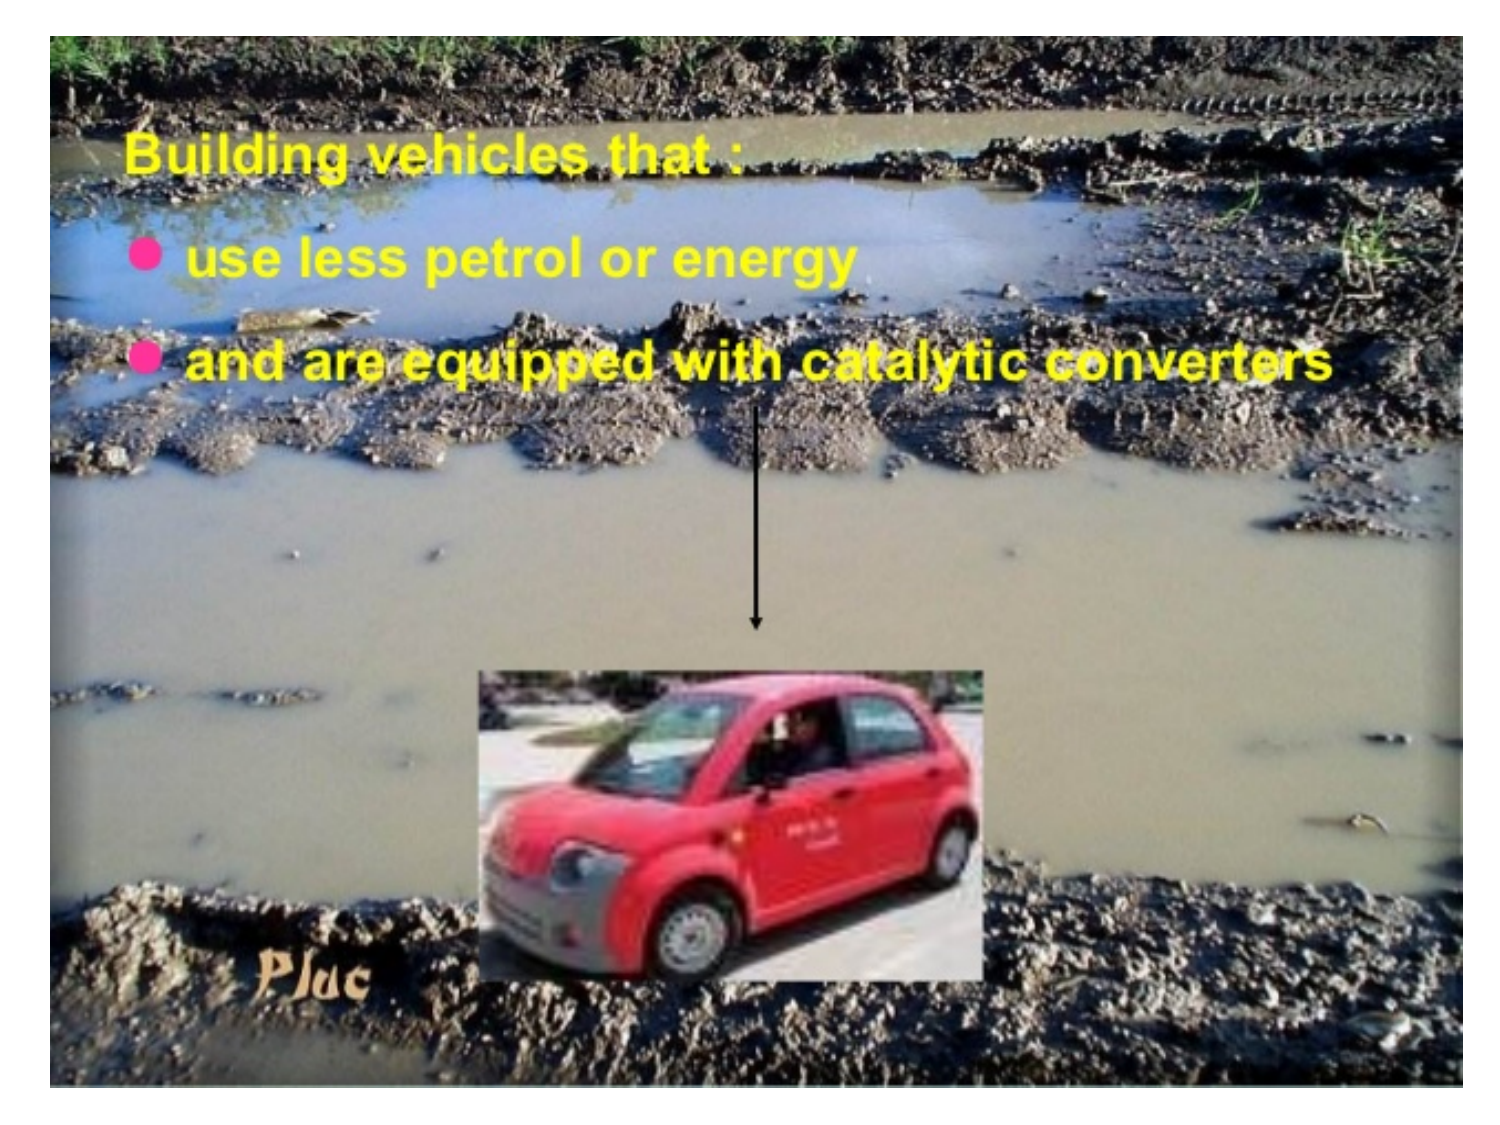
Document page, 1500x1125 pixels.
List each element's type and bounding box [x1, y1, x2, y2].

picture [49, 36, 1463, 1088]
